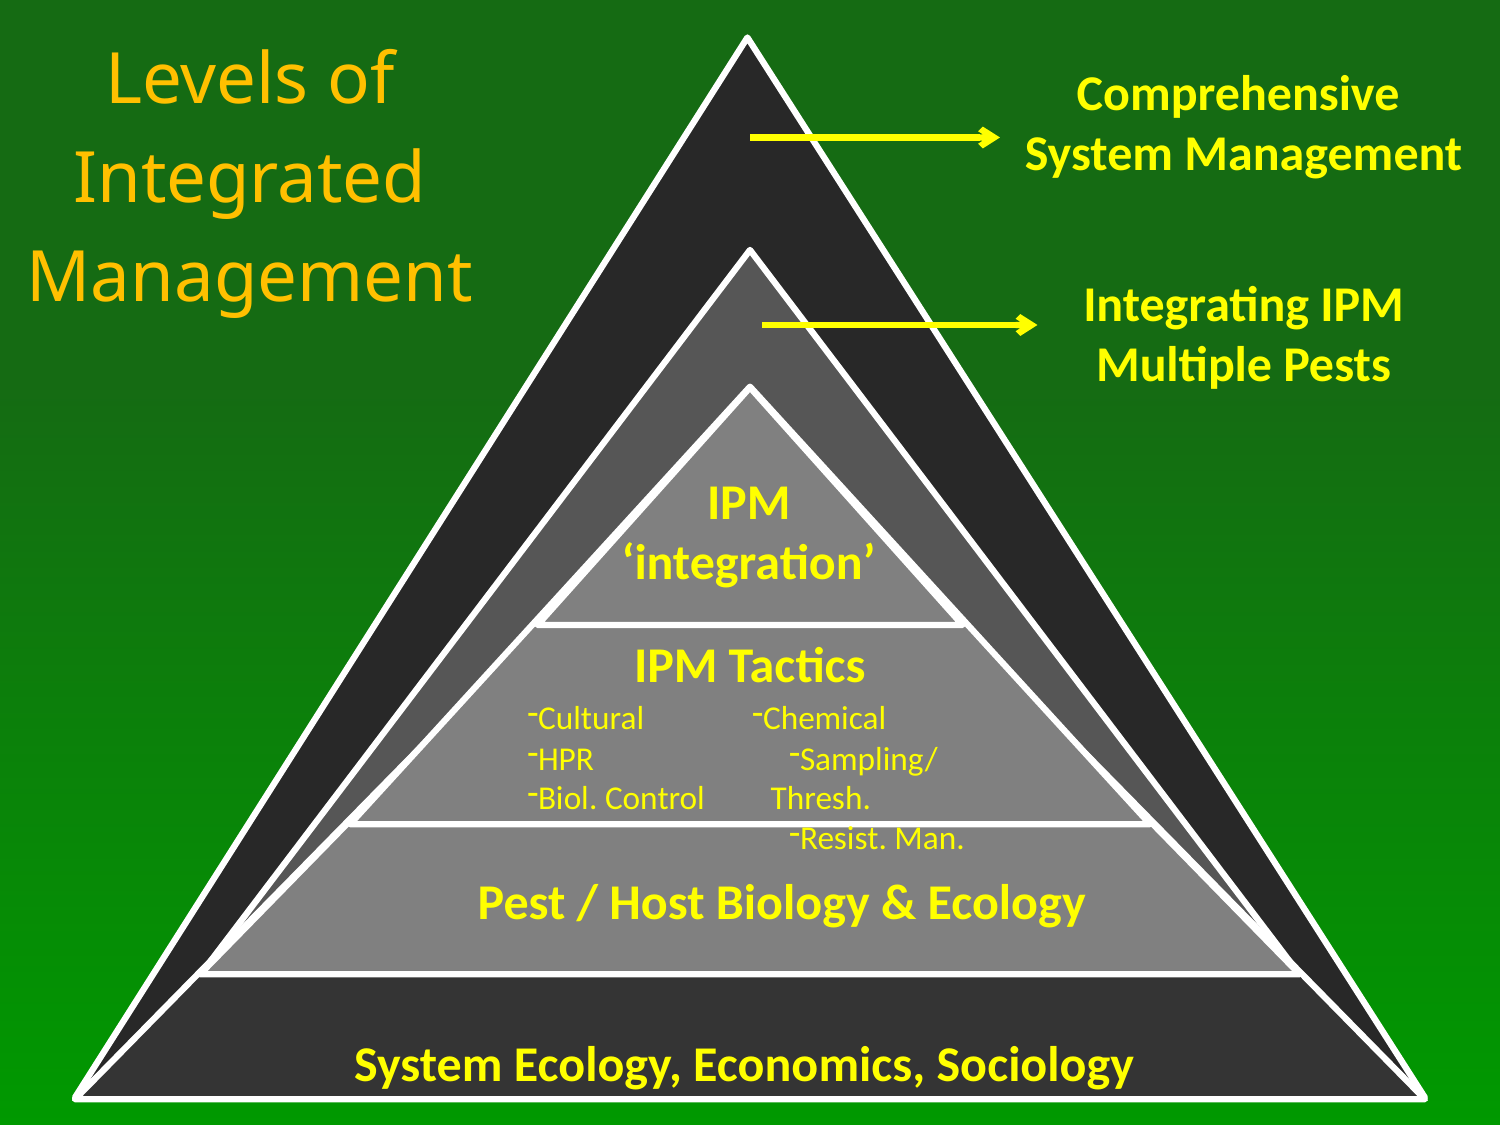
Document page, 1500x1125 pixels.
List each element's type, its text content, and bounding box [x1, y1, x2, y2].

text_box Chemical Sampling/Thresh. Resist. Man. [737, 689, 1050, 864]
text_box [73, 35, 932, 1097]
text_box Levels of Integrated Management [0, 24, 538, 325]
text_box IPM ‘integration’ [587, 462, 911, 598]
text_box Cultural HPR Biol. Control [512, 689, 737, 824]
text_box System Ecology, Economics, Sociology [287, 1024, 1213, 1099]
text_box [1050, 711, 1152, 827]
text_box [680, 385, 820, 462]
text_box Pest / Host Biology & Ecology [437, 862, 1138, 938]
text_box [911, 559, 1030, 689]
text_box [198, 785, 1302, 977]
text_box [818, 334, 1427, 1097]
text_box [73, 761, 1427, 1102]
text_box Integrating IPM Multiple Pests [1049, 263, 1438, 399]
text_box [535, 564, 965, 628]
text_box IPM Tactics [565, 624, 935, 689]
text_box Comprehensive System Management [974, 53, 1500, 188]
text_box [348, 561, 737, 827]
text_box [211, 247, 1290, 957]
